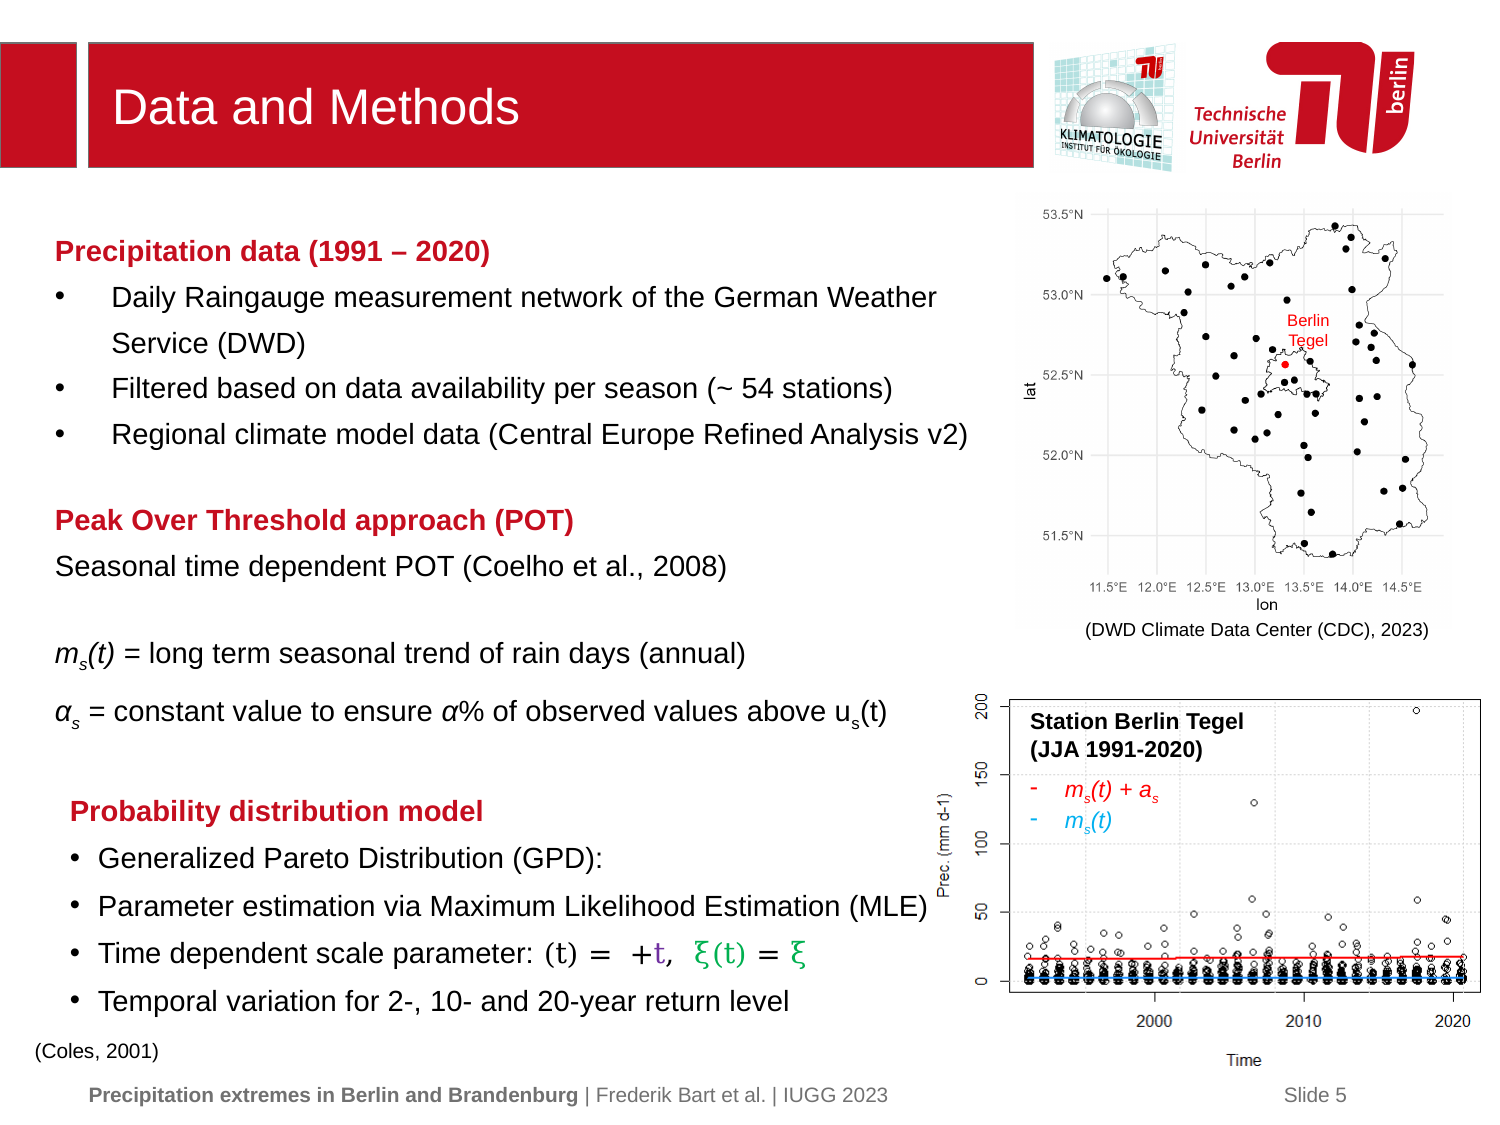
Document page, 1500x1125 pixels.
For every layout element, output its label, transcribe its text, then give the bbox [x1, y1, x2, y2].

footer Precipitation extremes in Berlin and Brandenburg | Frederik Bart et al. | IUGG 2023 [88, 1082, 1176, 1108]
text_box (DWD Climate Data Center (CDC), 2023) [1062, 629, 1452, 648]
picture [1015, 192, 1452, 629]
picture [934, 683, 1485, 1070]
picture [1049, 42, 1186, 173]
text_box (Coles, 2001) [16, 1030, 183, 1070]
picture [1190, 42, 1415, 168]
slide_number Slide 5 [1283, 1082, 1414, 1108]
text_box Precipitation data (1991 – 2020) Daily Raingauge measurement network of the German Weather Service (DWD) Filtered based on data availability per season (~ 54 stations) Regional climate model data (Central Europe Refined Analysis v2) [54, 221, 981, 457]
title Data and Methods [112, 75, 951, 135]
